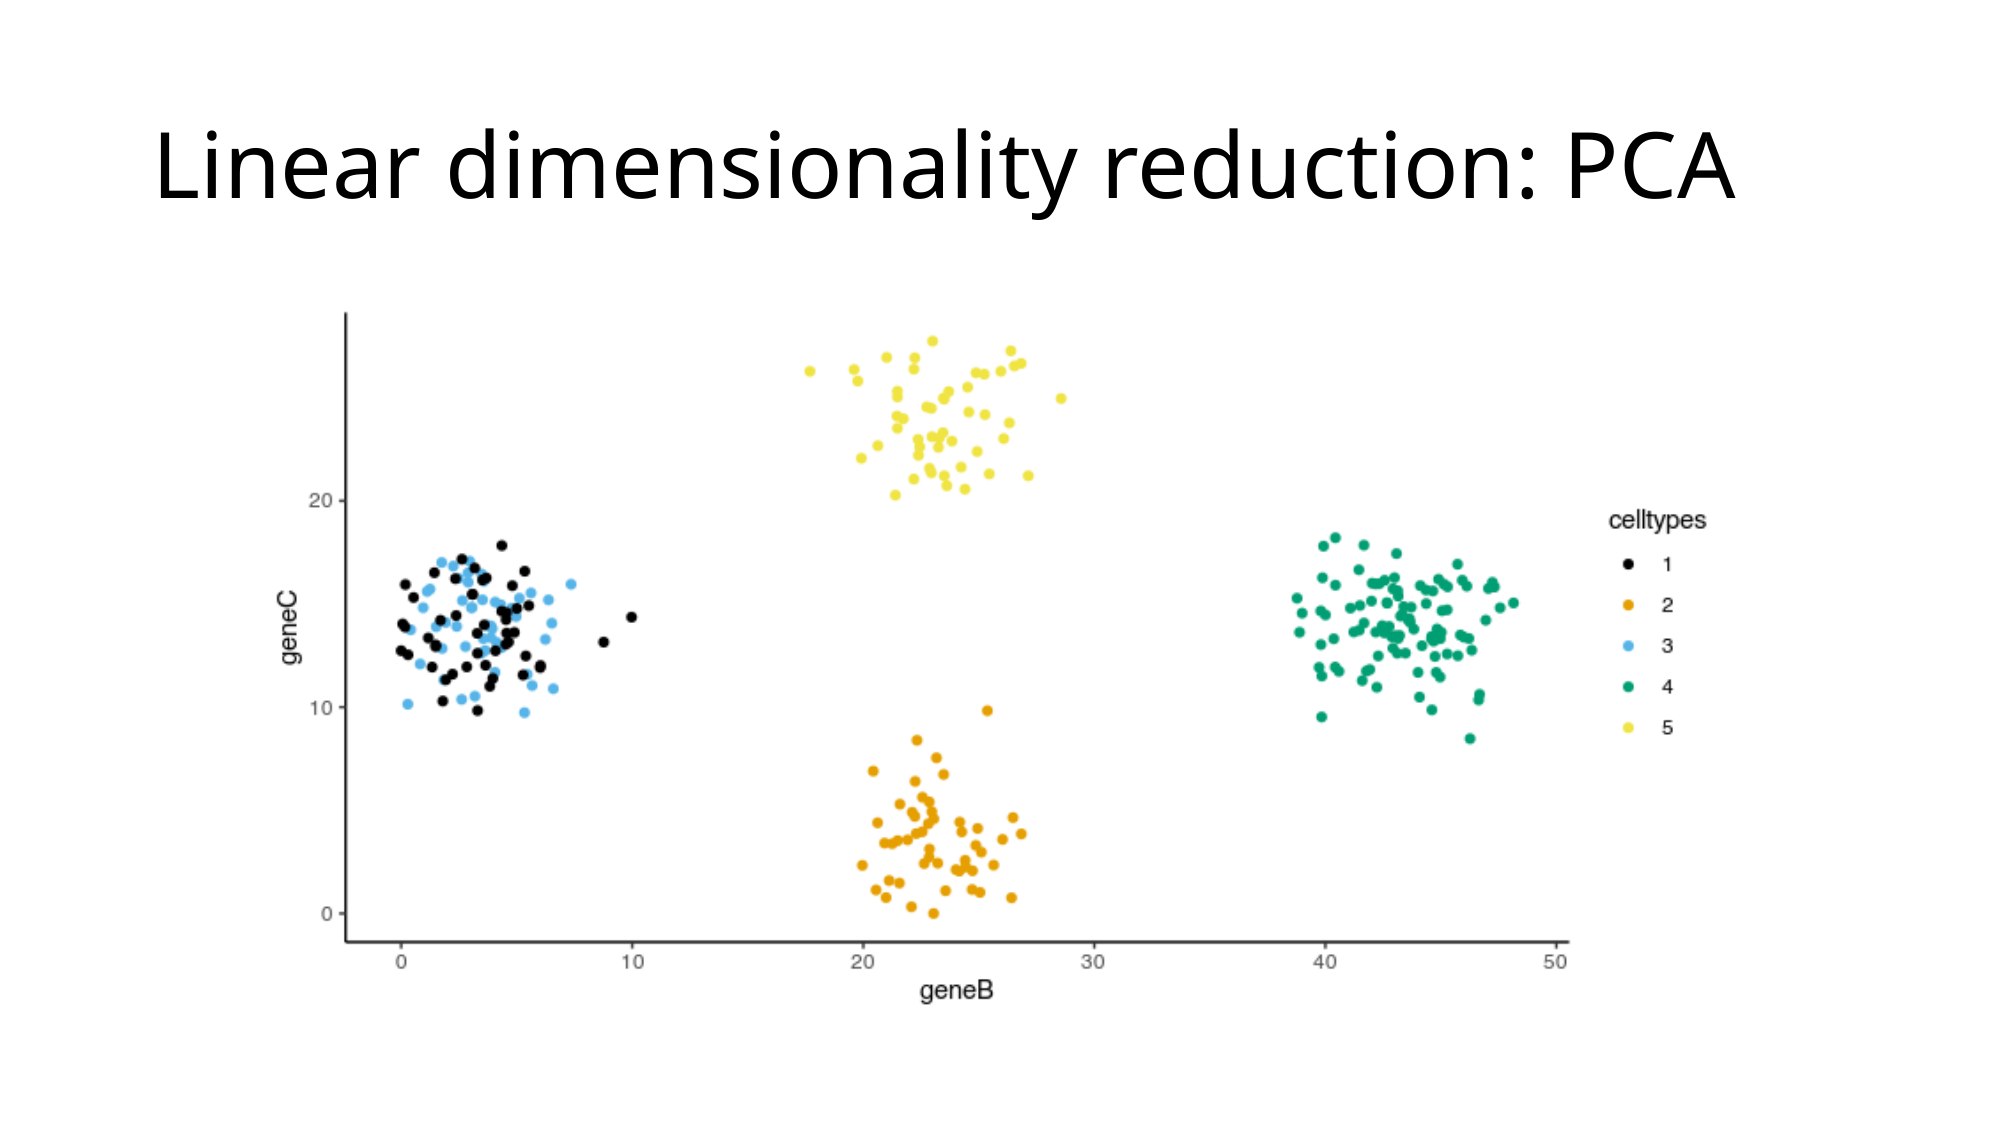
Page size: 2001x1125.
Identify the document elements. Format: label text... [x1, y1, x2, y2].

picture [264, 300, 1736, 1018]
title Linear dimensionality reduction: PCA [137, 59, 1863, 278]
